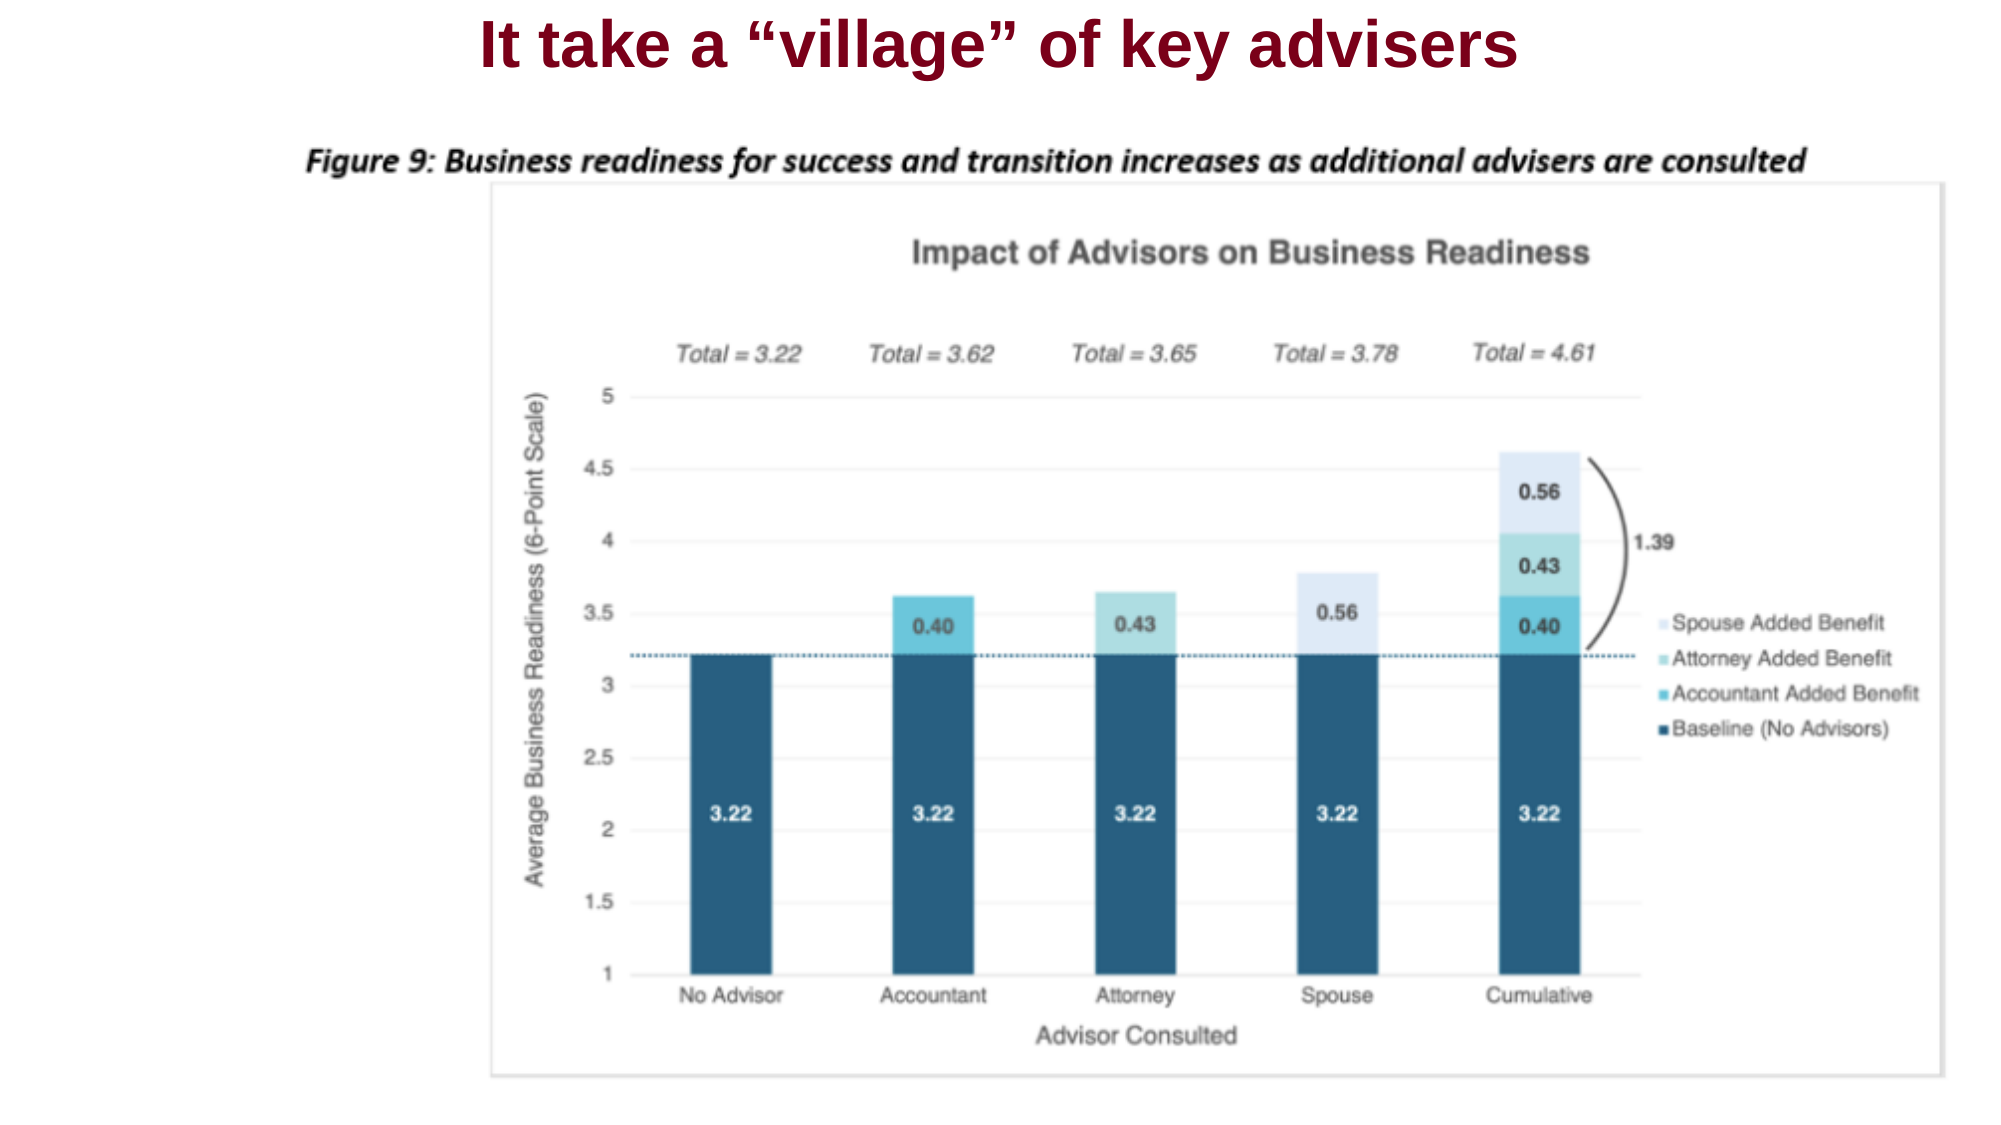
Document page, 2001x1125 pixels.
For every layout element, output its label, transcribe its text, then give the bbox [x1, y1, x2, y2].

picture [290, 136, 1967, 1101]
title It take a “village” of key advisers [99, 0, 1900, 127]
